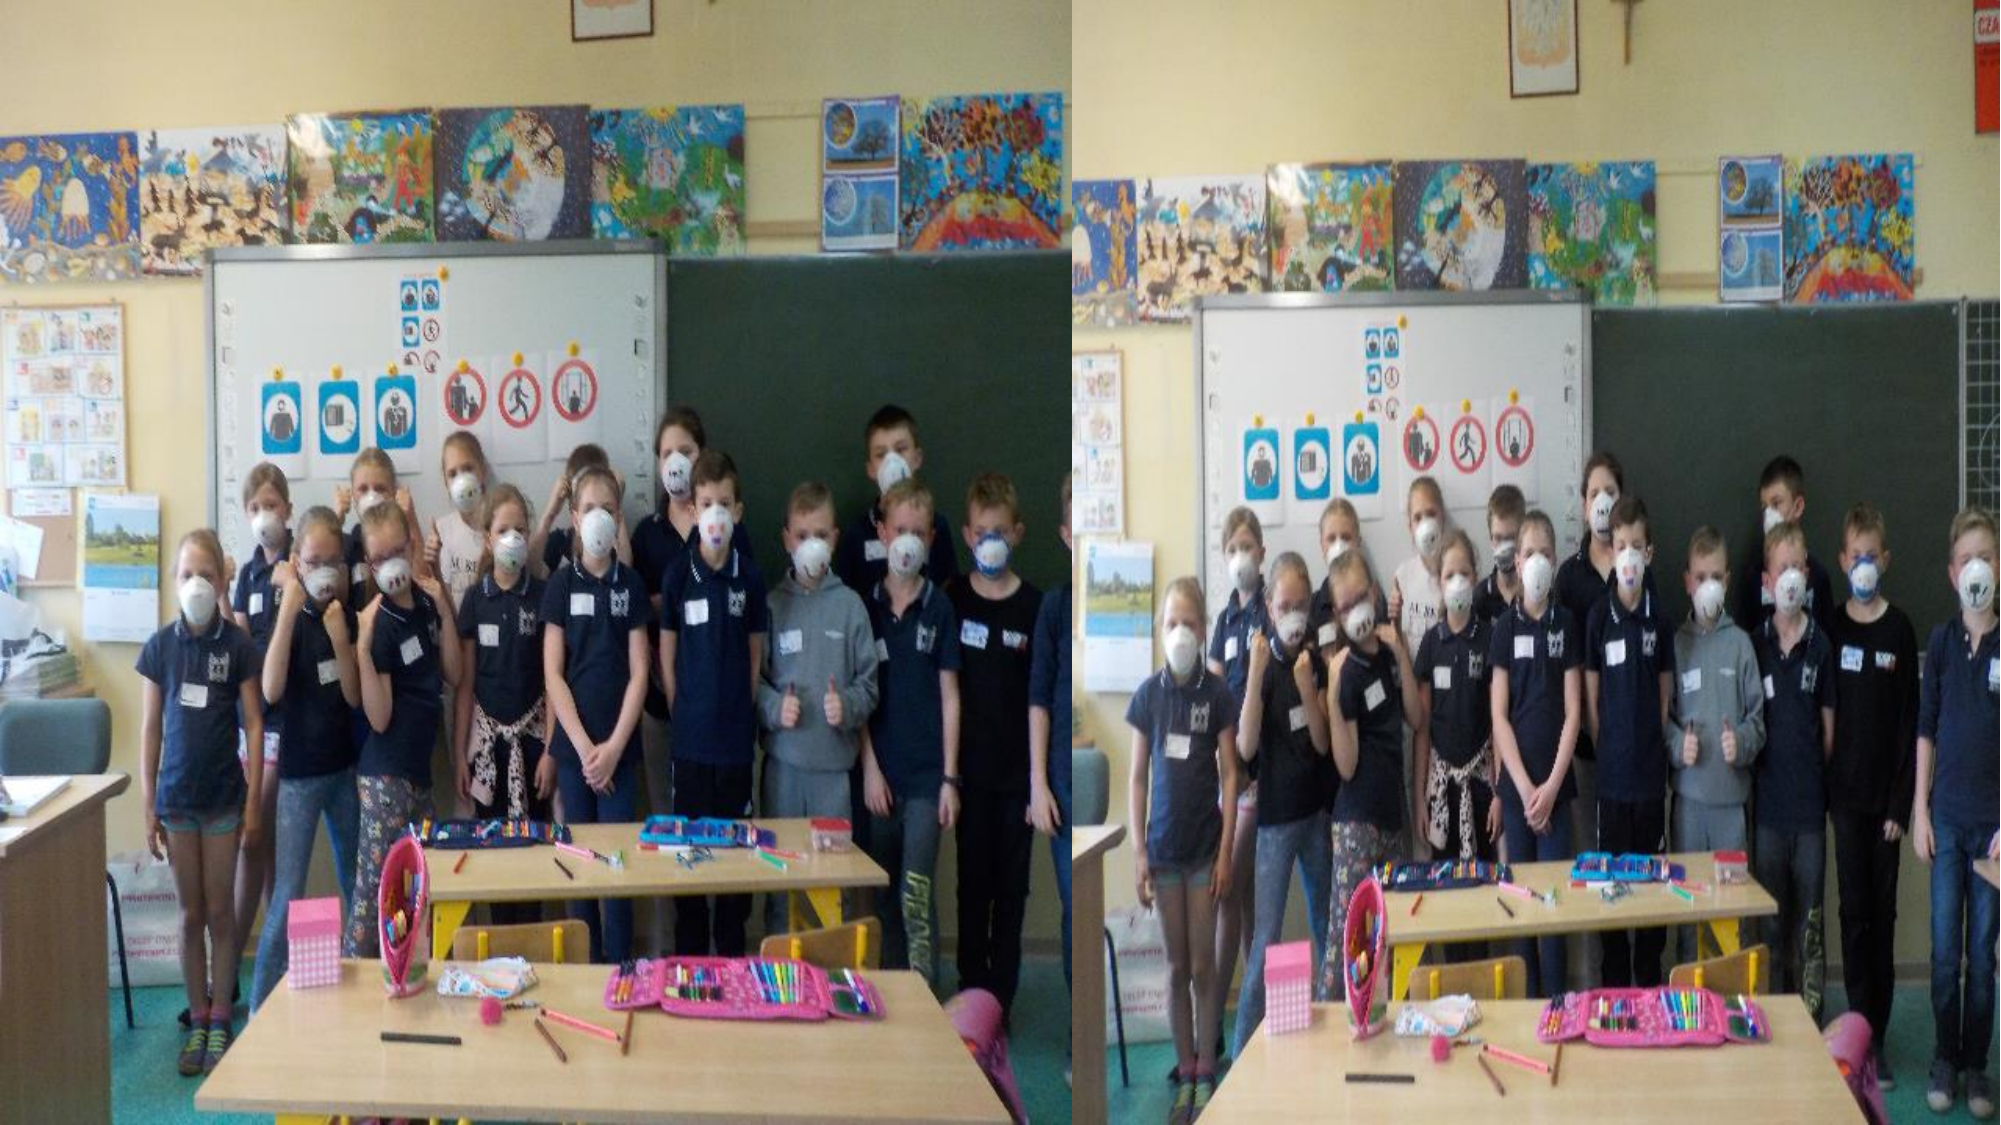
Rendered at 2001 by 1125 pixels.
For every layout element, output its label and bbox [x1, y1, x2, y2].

picture [1072, 0, 2000, 1125]
list [0, 0, 1072, 1125]
